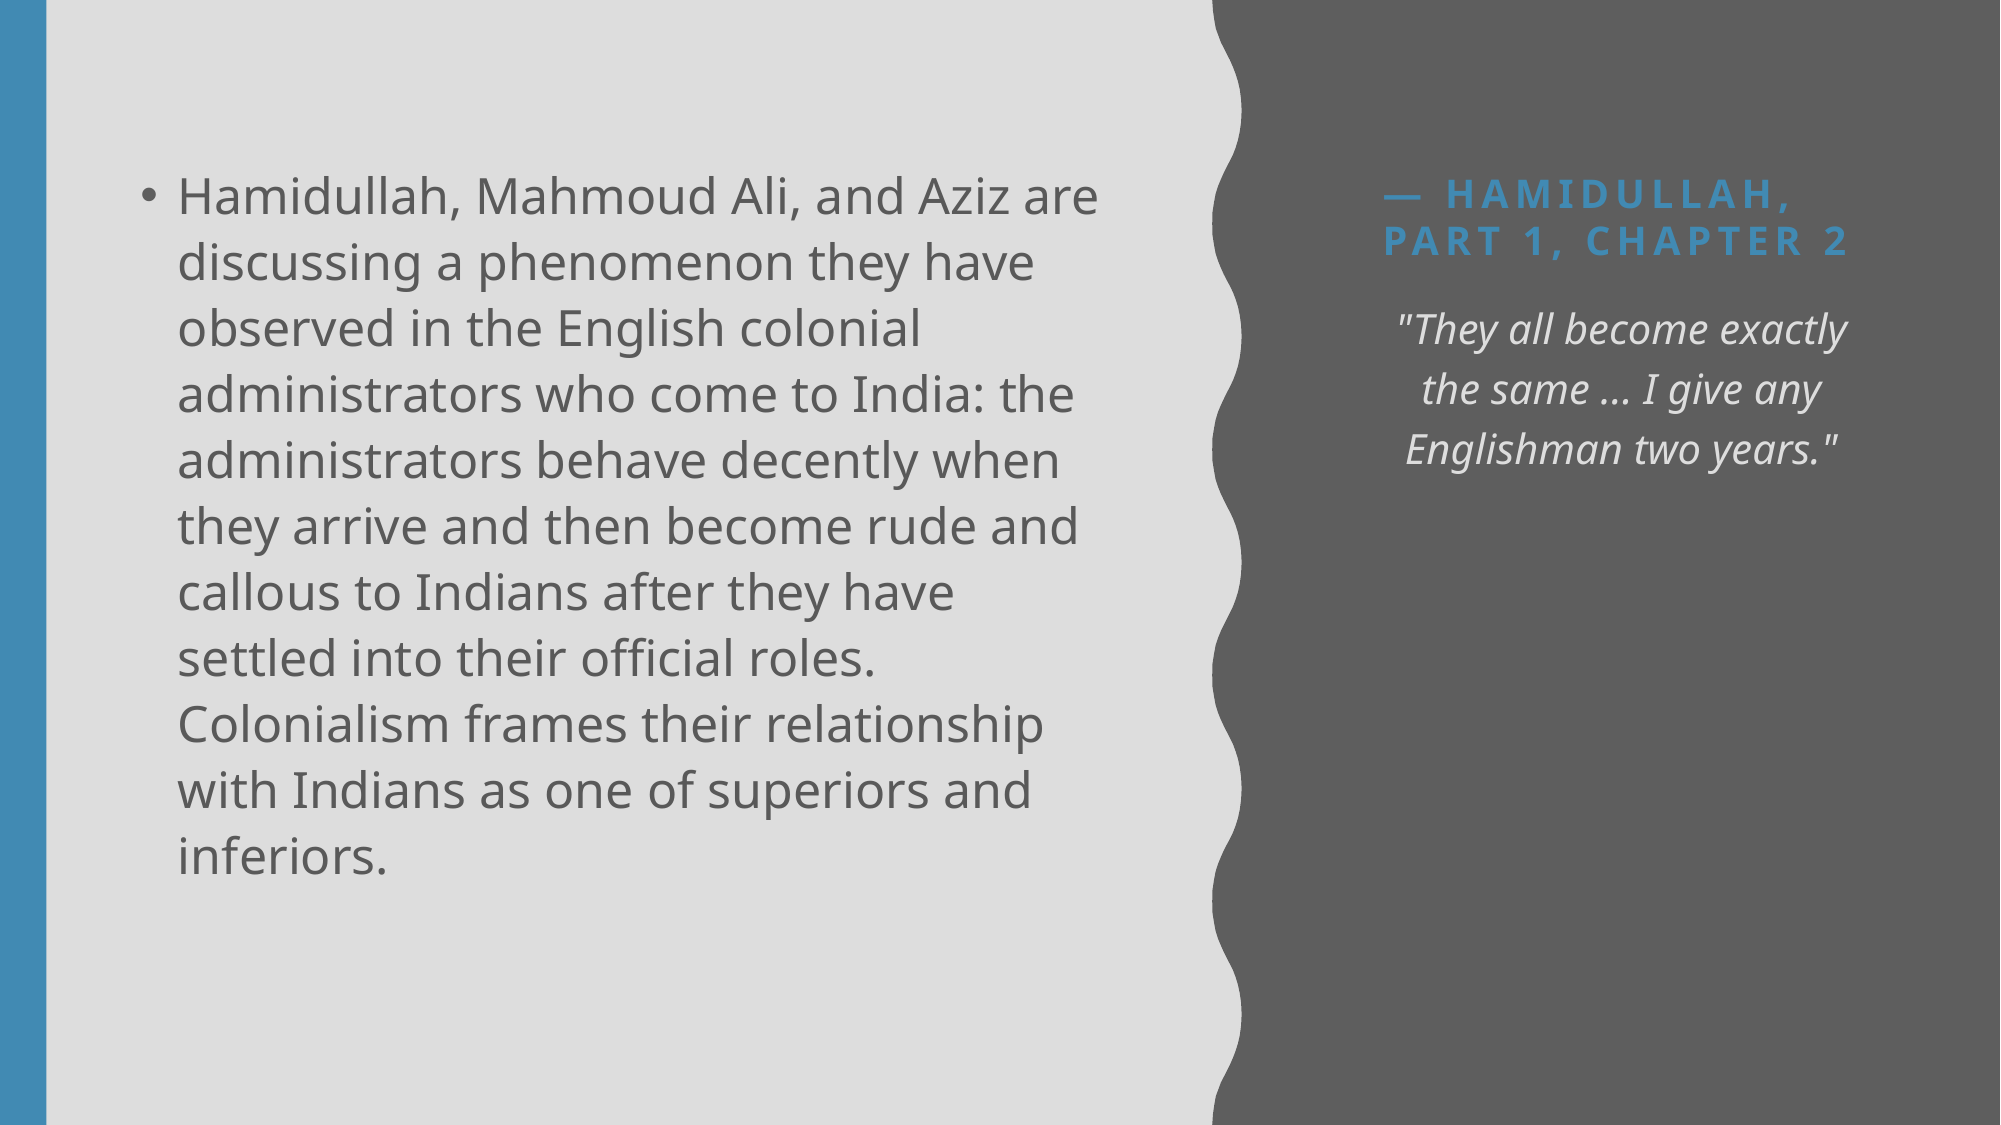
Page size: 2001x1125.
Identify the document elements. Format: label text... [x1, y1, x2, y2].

list "They all become exactly the same ... I give any Englishman two years." [1367, 285, 1875, 969]
title — Hamidullah, Part 1, Chapter 2 [1367, 75, 1875, 272]
text_box [1136, 216, 1690, 930]
list Hamidullah, Mahmoud Ali, and Aziz are discussing a phenomenon they have observed in the English colonial administrators who come to India: the administrators behave decently when they arrive and then become rude and callous to Indians after they have settled into their official roles. Colonialism frames their relationship with Indians as one of superiors and inferiors. [125, 151, 1136, 969]
